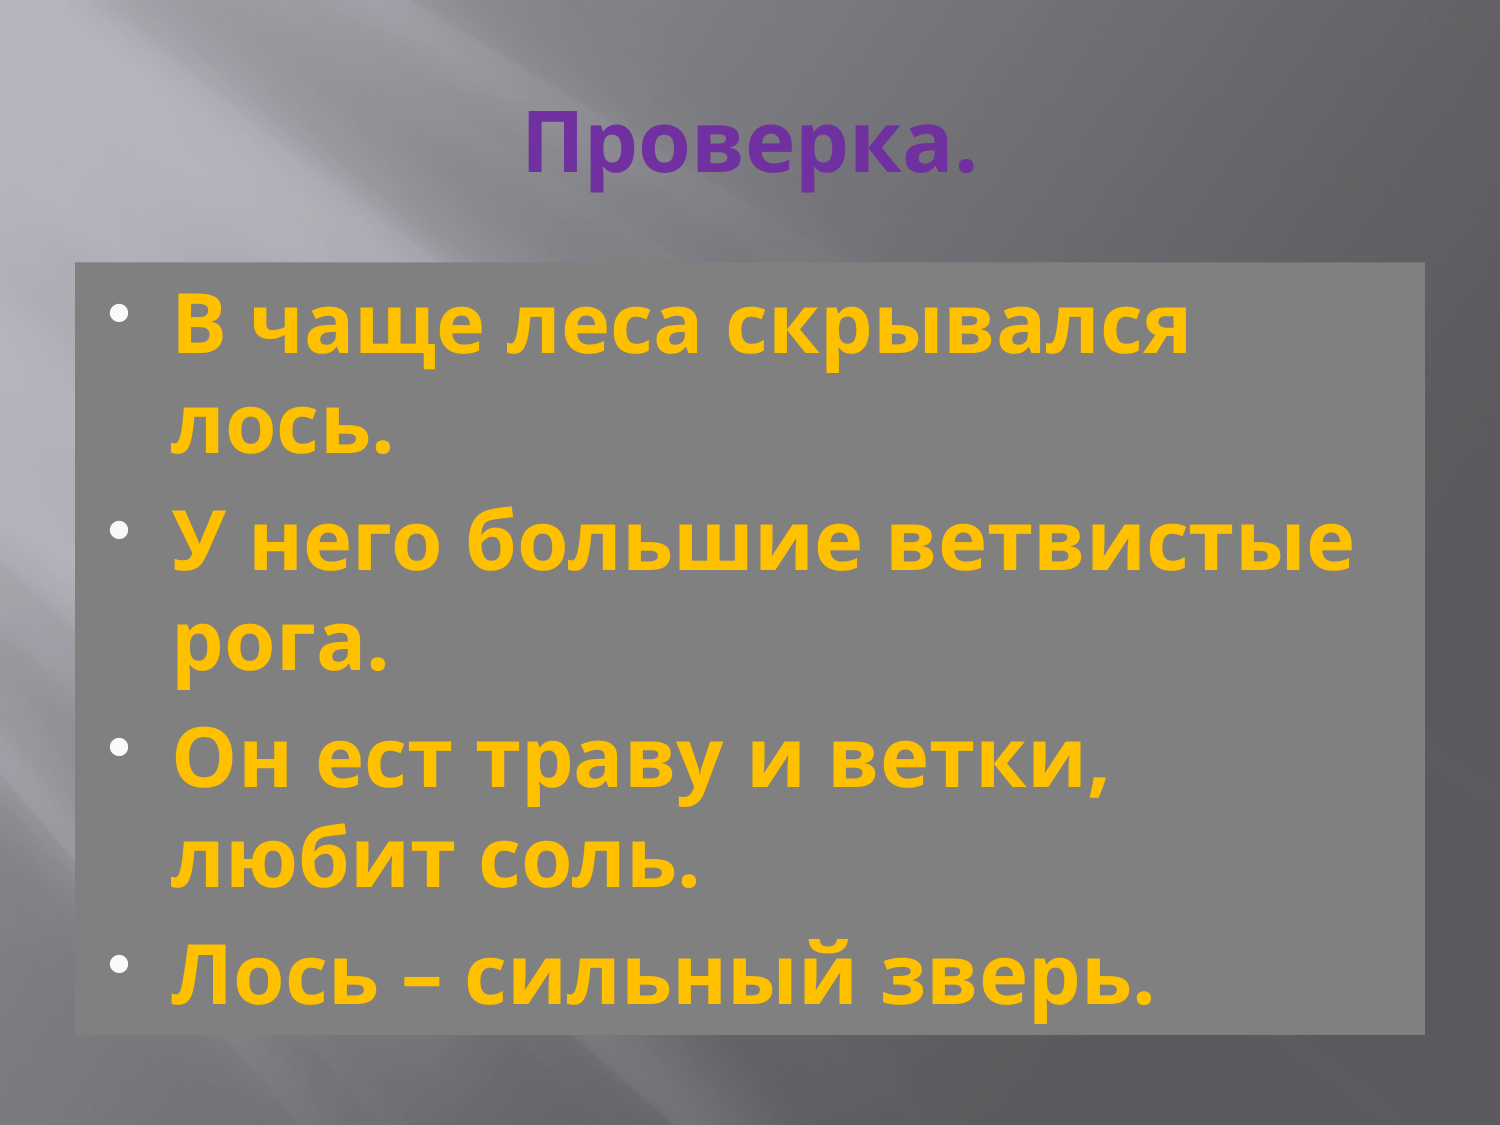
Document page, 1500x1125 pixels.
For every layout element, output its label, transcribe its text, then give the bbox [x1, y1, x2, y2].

title Проверка. [75, 45, 1425, 233]
list В чаще леса скрывался лось. У него большие ветвистые рога. Он ест траву и ветки, любит соль. Лось – сильный зверь. [75, 262, 1425, 1035]
